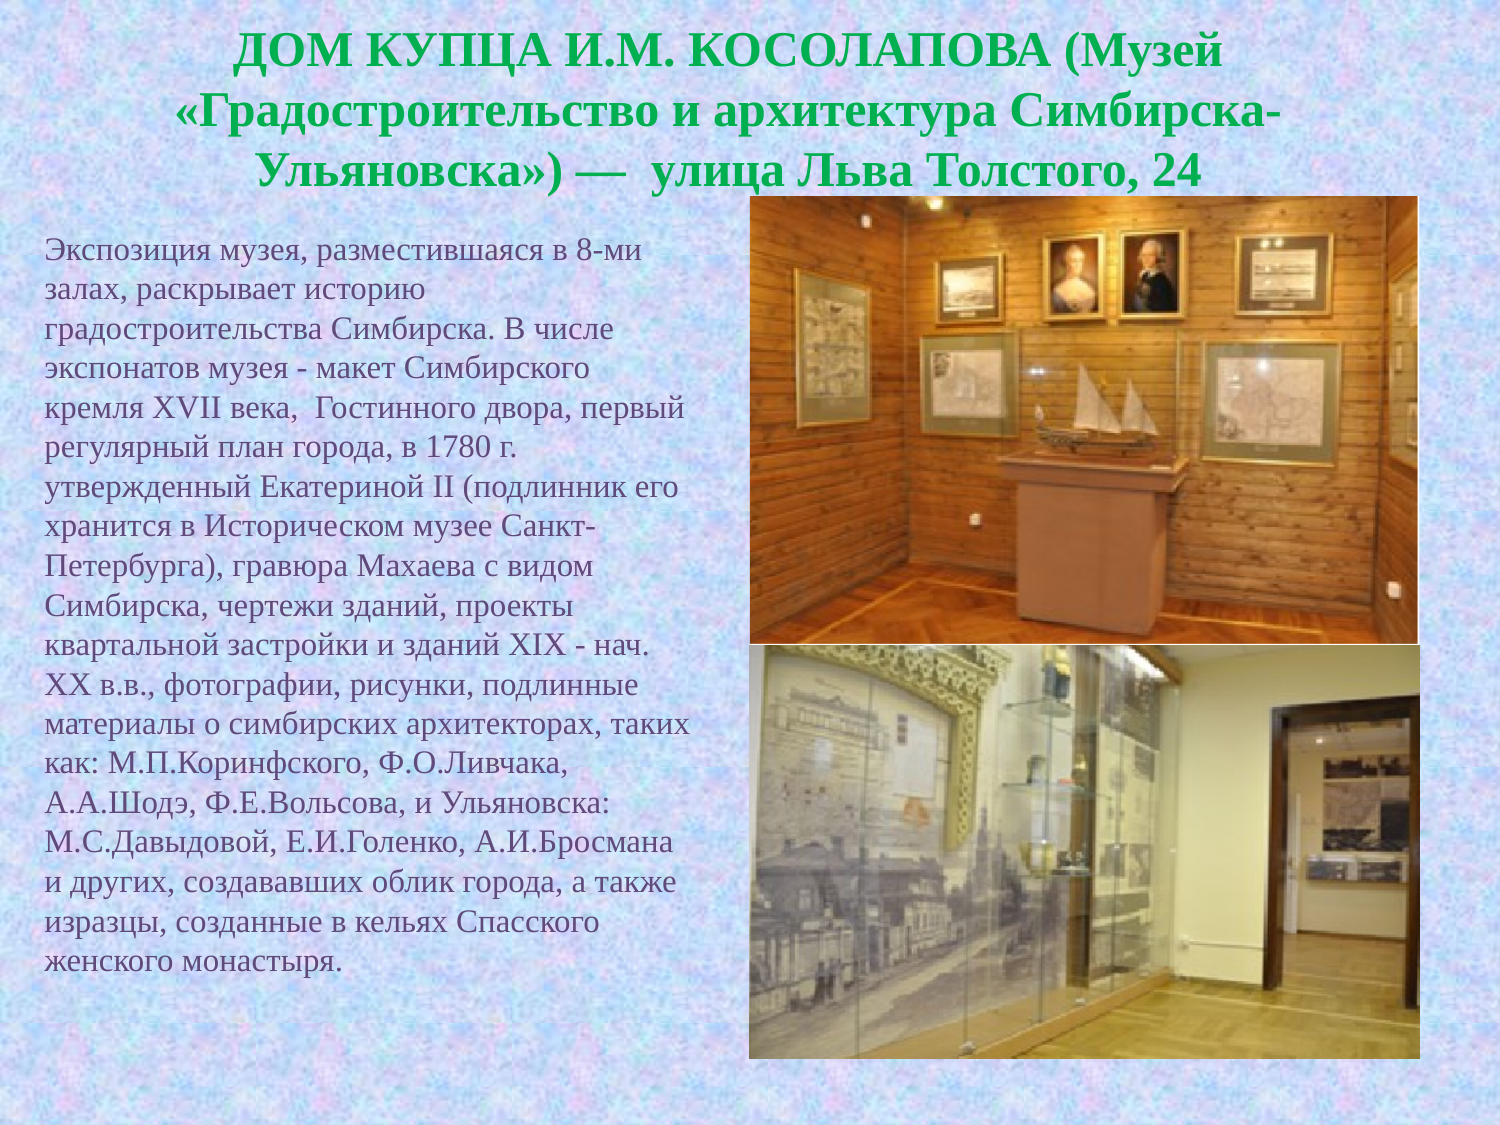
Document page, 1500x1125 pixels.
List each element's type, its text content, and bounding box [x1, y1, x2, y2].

picture [0, 0, 1500, 1125]
title ДОМ КУПЦА И.М. КОСОЛАПОВА (Музей «Градостроительство и архитектура Симбирска-Ульяновска») — улица Льва Толстого, 24 [53, 42, 1404, 231]
list Экспозиция музея, разместившаяся в 8-ми залах, раскрывает историю градостроительства Симбирска. В числе экспонатов музея - макет Симбирского кремля XVII века, Гостинного двора, первый регулярный план города, в 1780 г. утвержденный Екатериной II (подлинник его хранится в Историческом музее Санкт-Петербурга), гравюра Махаева с видом Симбирска, чертежи зданий, проекты квартальной застройки и зданий XIX - нач. XX в.в., фотографии, рисунки, подлинные материалы о симбирских архитекторах, таких как: М.П.Коринфского, Ф.О.Ливчака, А.А.Шодэ, Ф.Е.Вольсова, и Ульяновска: М.С.Давыдовой, Е.И.Голенко, А.И.Бросмана и других, создававших облик города, а также изразцы, созданные в кельях Спасского женского монастыря. [29, 219, 715, 994]
